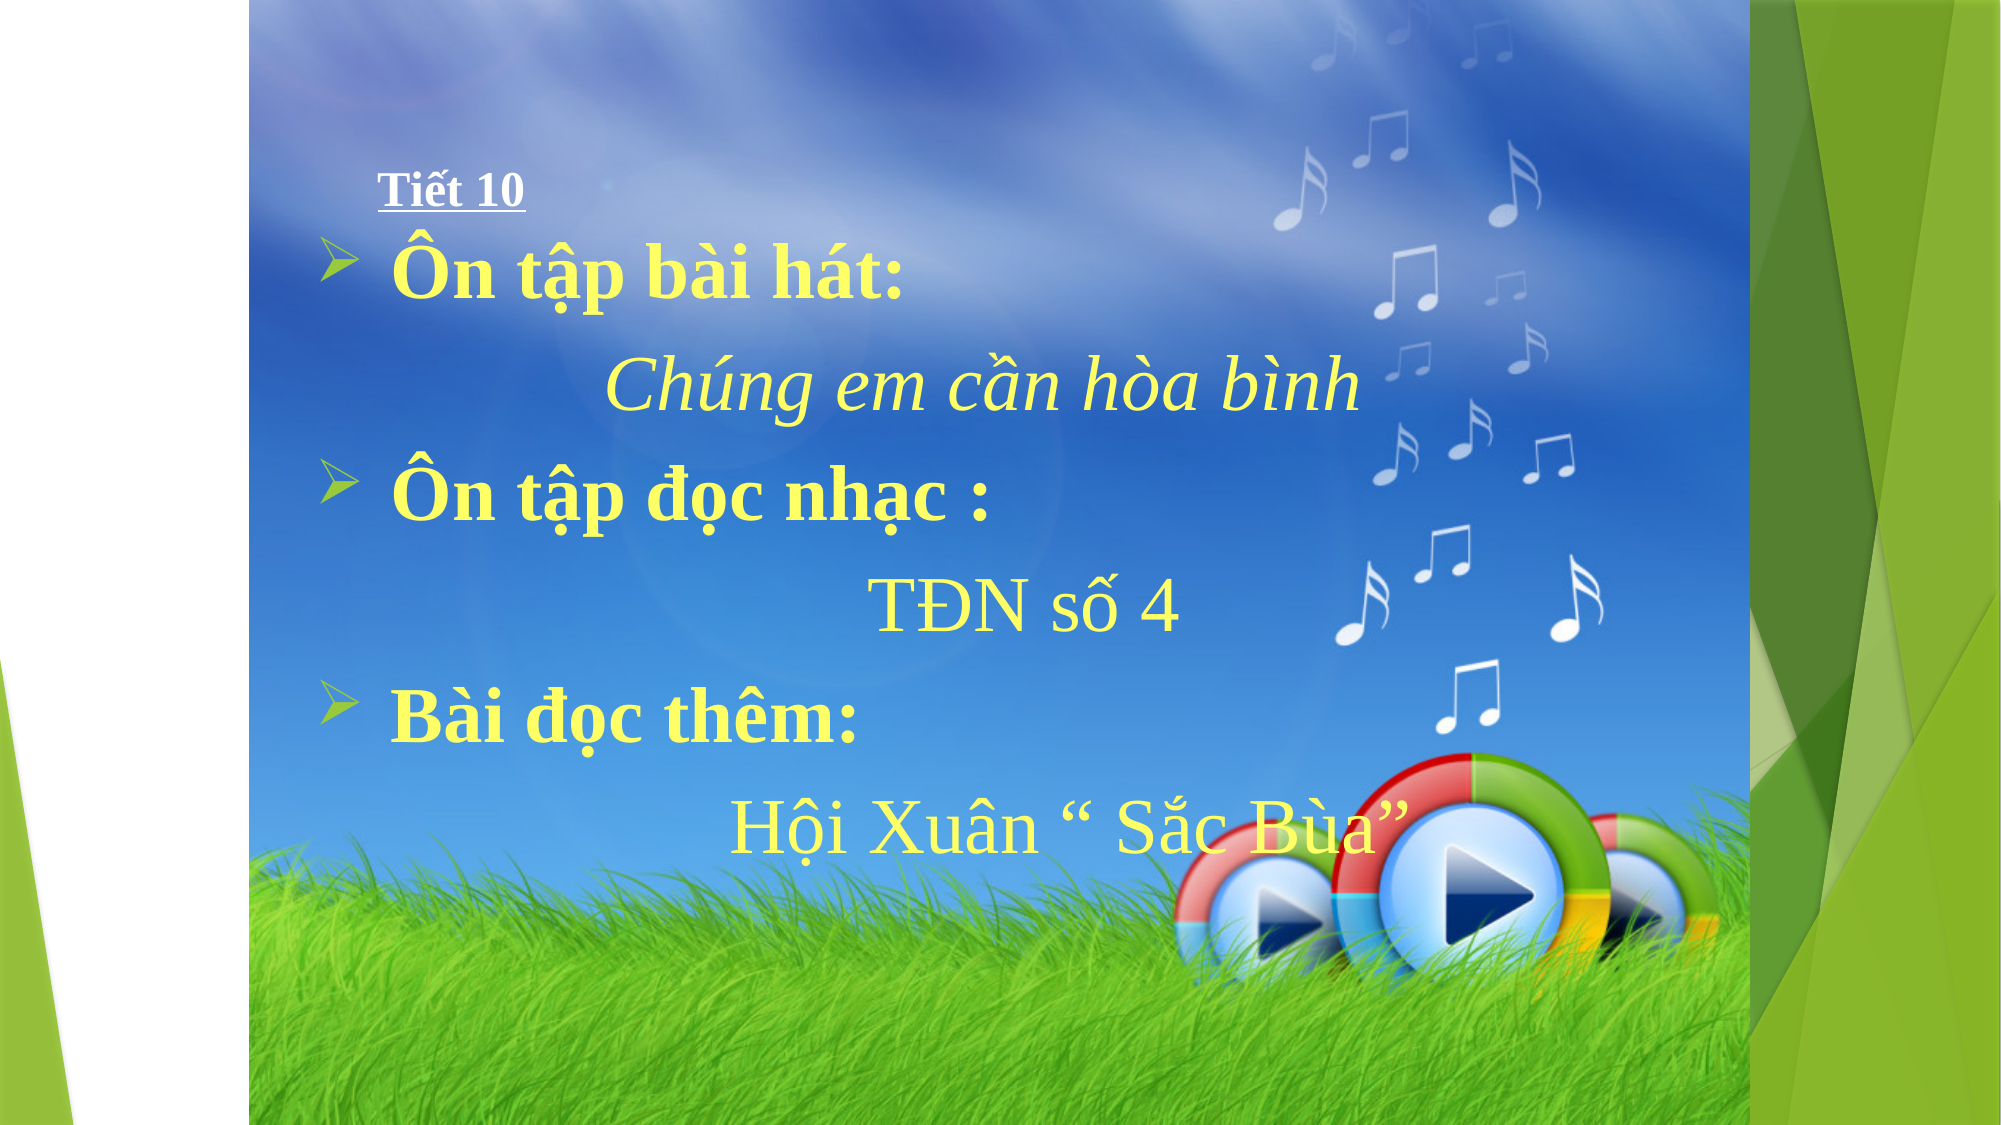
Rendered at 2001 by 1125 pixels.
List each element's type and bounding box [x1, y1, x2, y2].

picture [249, 0, 1751, 1125]
